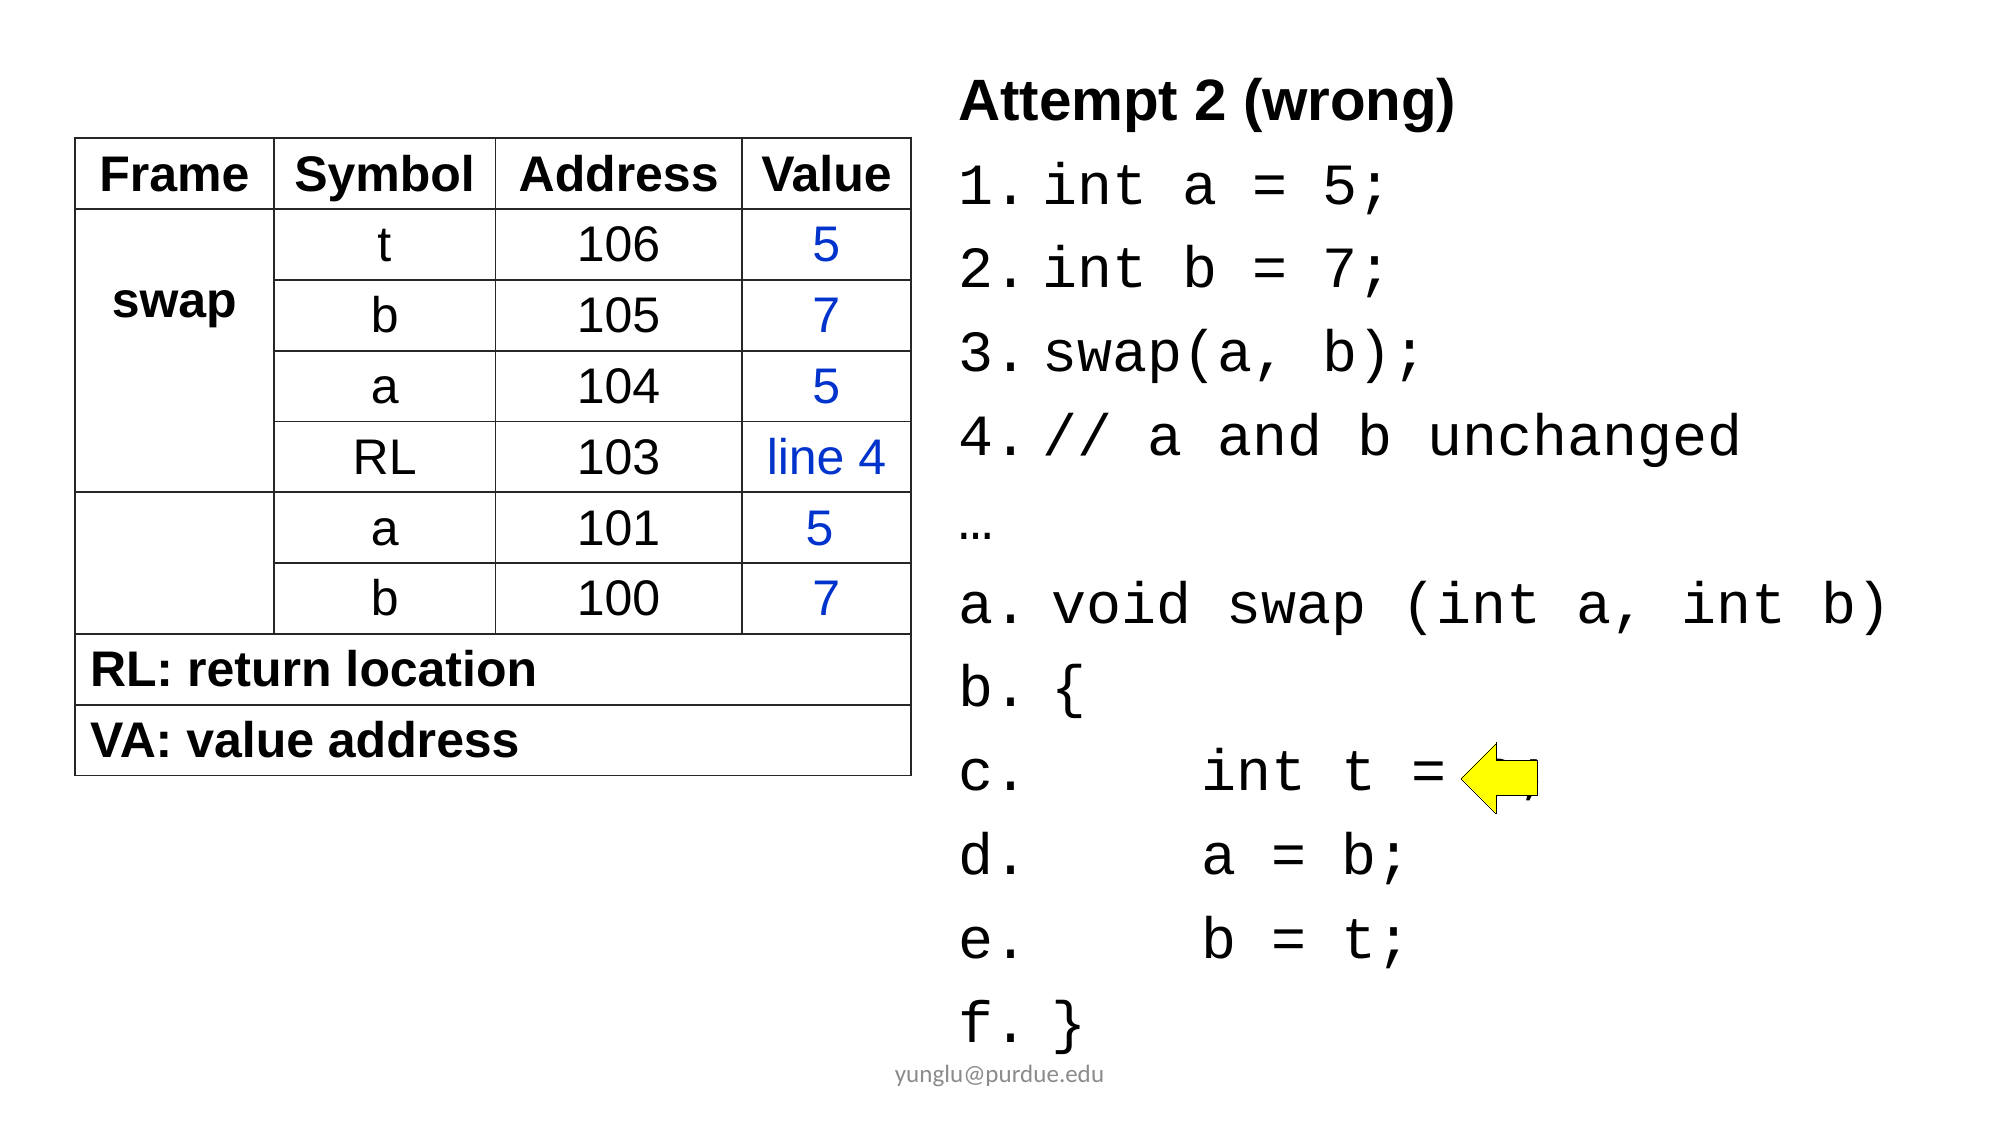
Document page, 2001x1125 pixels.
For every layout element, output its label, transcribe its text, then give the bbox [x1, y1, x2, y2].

list Attempt 2 (wrong) int a = 5; int b = 7; swap(a, b); // a and b unchanged … void swap (int a, int b) { int t = a; a = b; b = t; } [943, 62, 1907, 987]
table_header Symbol [275, 139, 495, 208]
table_cell 5 [743, 210, 910, 279]
table_cell 5 [743, 493, 910, 562]
table_cell 7 [743, 281, 910, 350]
table_cell 103 [496, 422, 741, 491]
table_header Value [743, 139, 910, 208]
table_header Address [496, 139, 741, 208]
table_header Frame [76, 139, 273, 208]
table_cell 105 [496, 281, 741, 350]
table_cell 7 [743, 564, 910, 633]
table_cell 100 [496, 564, 741, 633]
table_cell 104 [496, 352, 741, 421]
table_cell 101 [496, 493, 741, 562]
table_cell t [275, 210, 495, 279]
table_cell swap [76, 210, 273, 491]
table_cell RL [275, 422, 495, 491]
table_cell b [275, 564, 495, 633]
footer yunglu@purdue.edu [662, 1042, 1338, 1103]
table_cell [76, 493, 273, 633]
table_cell VA: value address [76, 706, 910, 775]
table_cell b [275, 281, 495, 350]
table_cell RL: return location [76, 635, 910, 704]
table_cell 106 [496, 210, 741, 279]
table_cell 5 [743, 352, 910, 421]
text_box [1461, 742, 1538, 814]
table_cell a [275, 493, 495, 562]
table_cell line 4 [743, 422, 910, 491]
table_cell a [275, 352, 495, 421]
